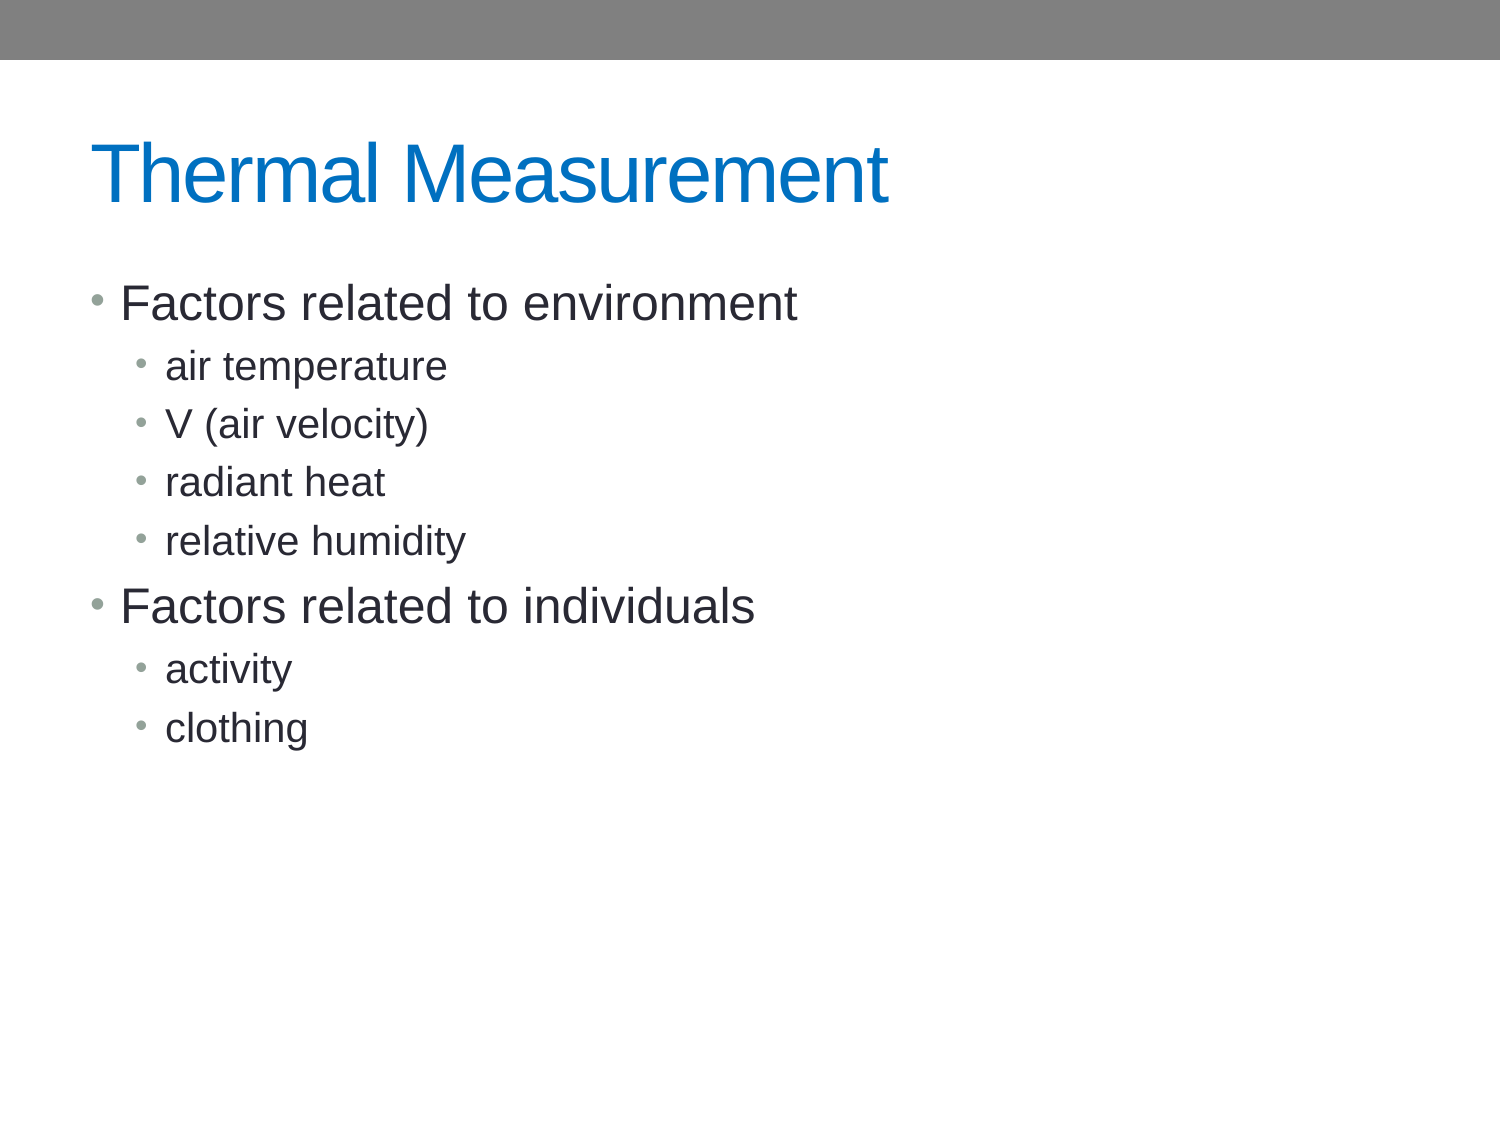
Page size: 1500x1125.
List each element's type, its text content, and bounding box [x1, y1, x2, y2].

list Factors related to environment air temperature V (air velocity) radiant heat relative humidity Factors related to individuals activity clothing [75, 262, 1425, 1063]
title Thermal Measurement [75, 87, 1425, 250]
